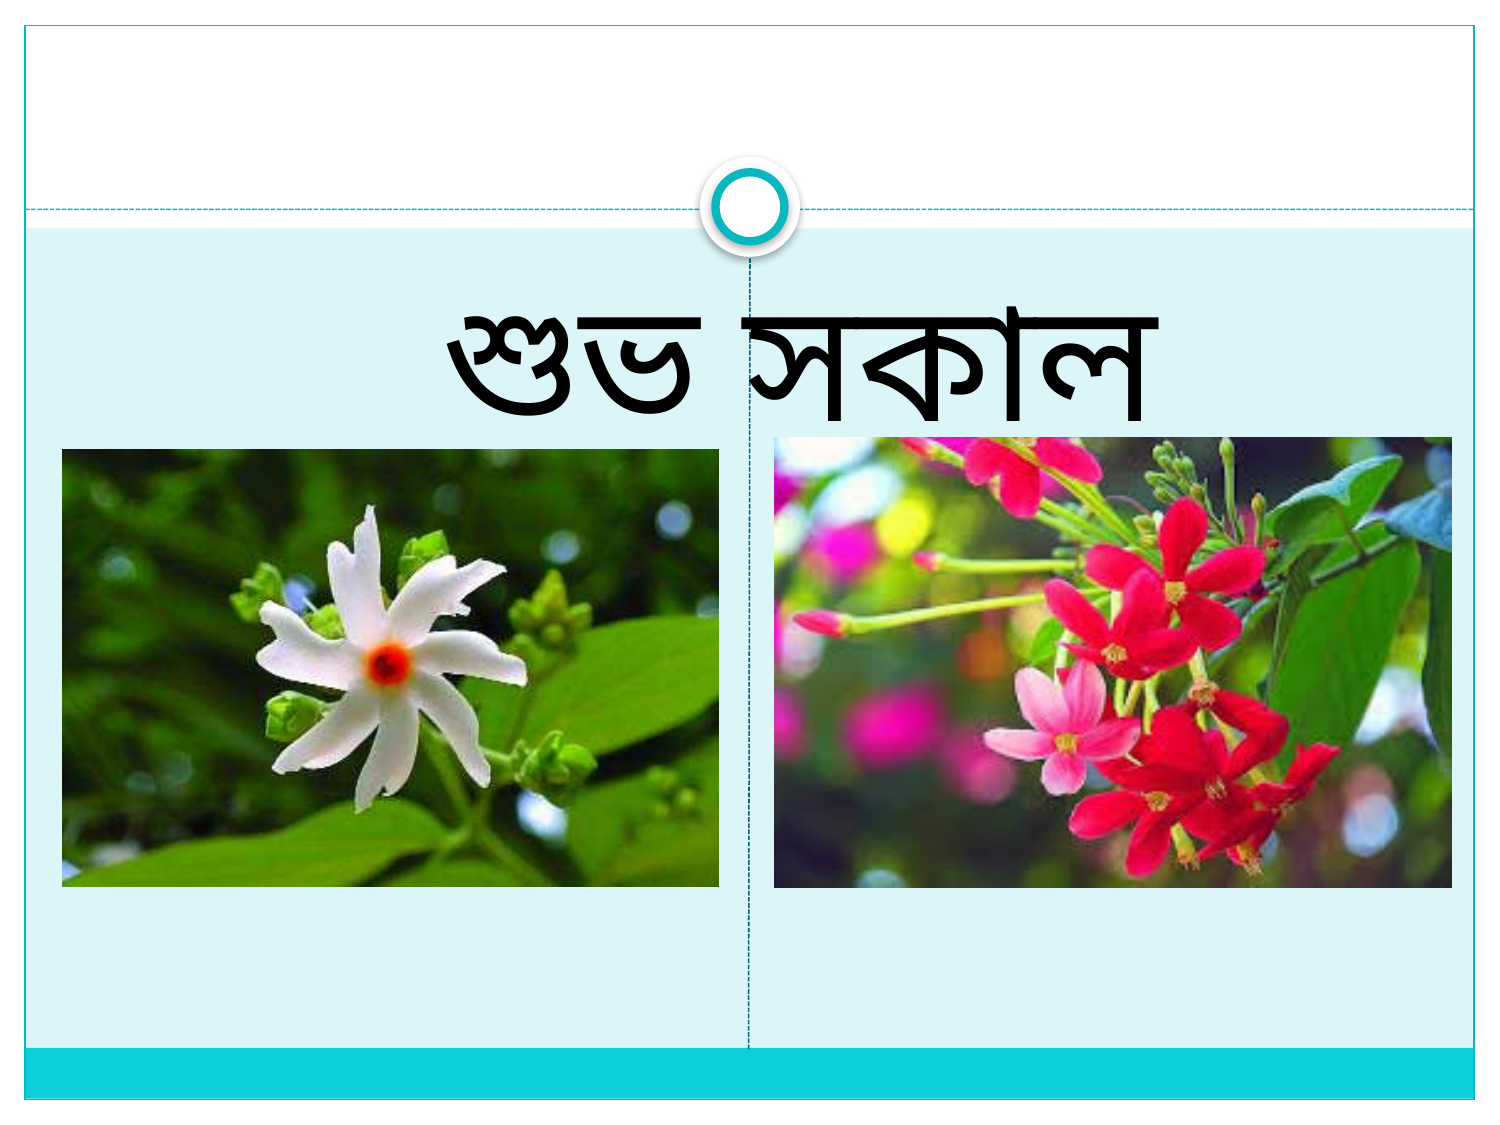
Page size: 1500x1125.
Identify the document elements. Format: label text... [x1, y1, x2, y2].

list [774, 437, 1452, 888]
title শুভ সকাল [399, 275, 1200, 463]
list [61, 449, 719, 887]
